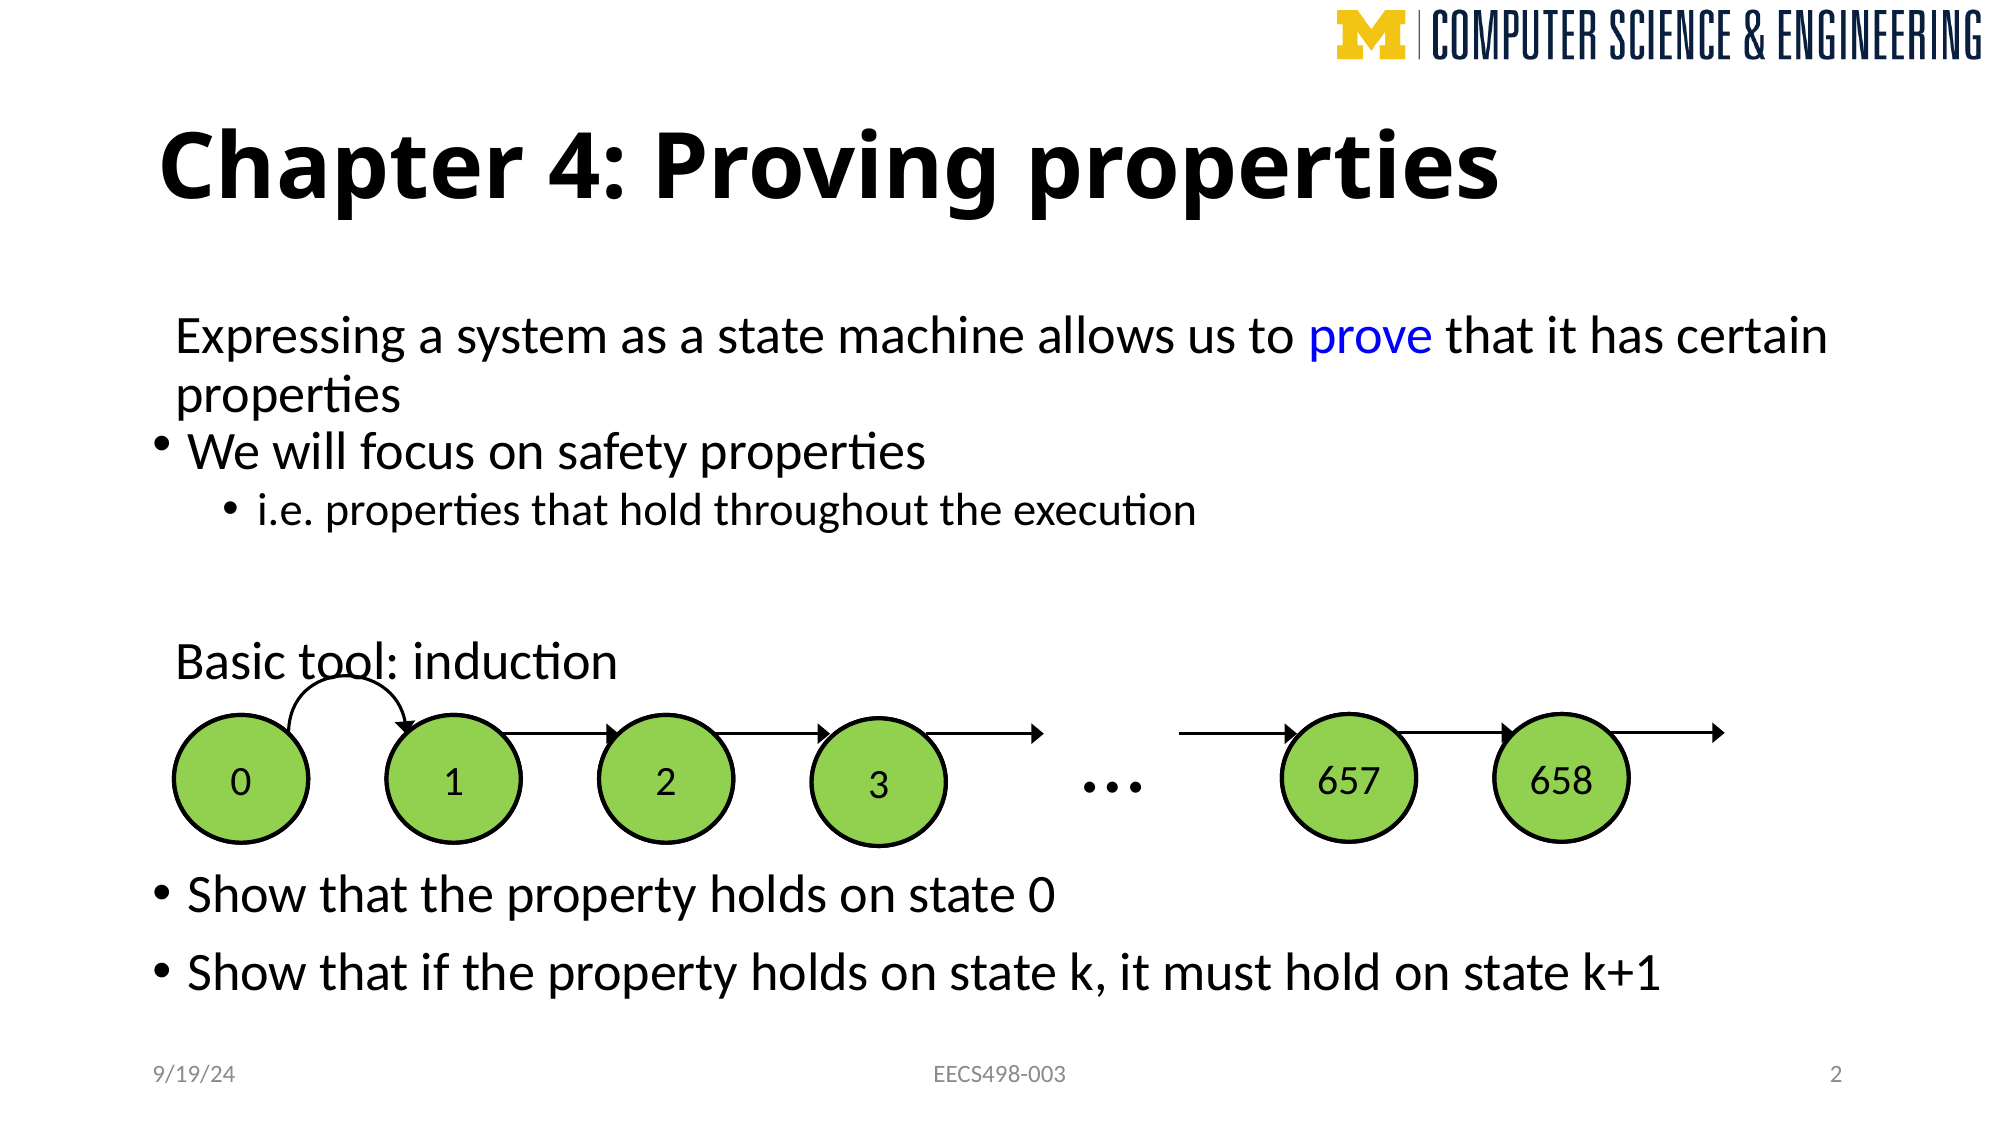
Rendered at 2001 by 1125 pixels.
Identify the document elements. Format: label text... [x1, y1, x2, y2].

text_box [173, 693, 1629, 846]
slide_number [137, 1042, 588, 1103]
footer EECS498-003 [662, 1042, 1338, 1103]
title Chapter 4: Proving properties [137, 59, 1863, 278]
slide_number 2 [1412, 1042, 1863, 1103]
picture [1337, 9, 1981, 60]
list Expressing a system as a state machine allows us to prove that it has certain properties We will focus on safety properties i.e. properties that hold throughout the execution Basic tool: induction Show that the property holds on state 0 Show that if the property holds on state k, it must hold on state k+1 [137, 299, 1863, 1014]
